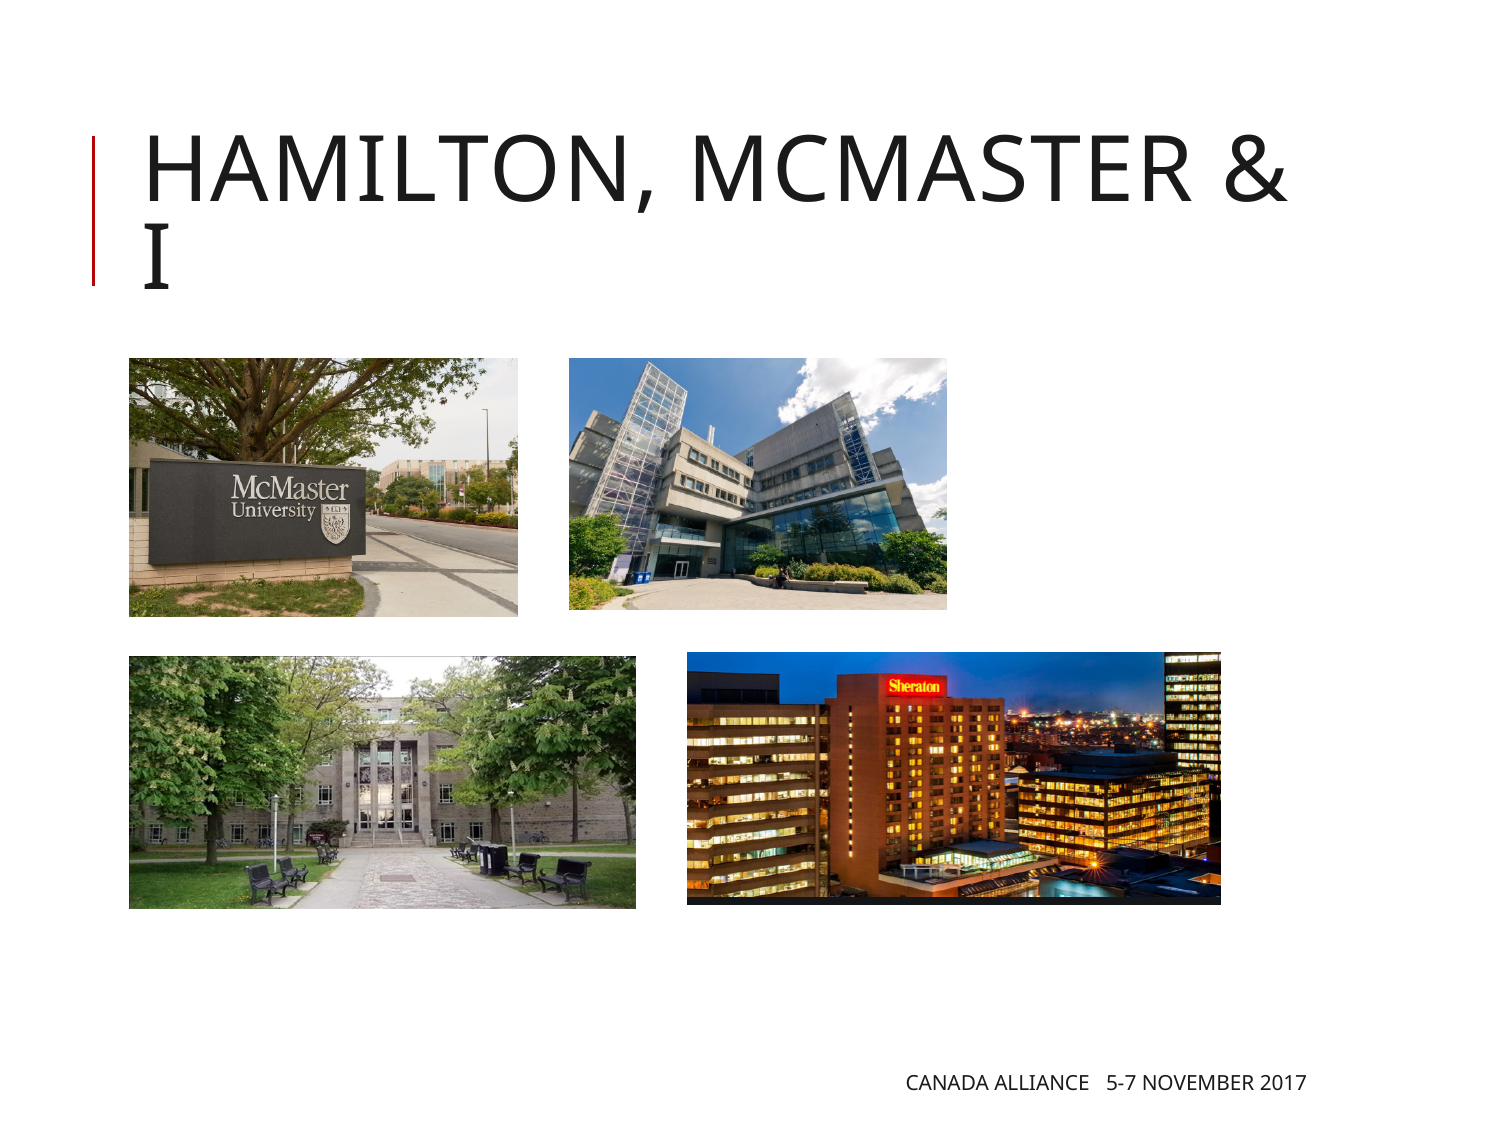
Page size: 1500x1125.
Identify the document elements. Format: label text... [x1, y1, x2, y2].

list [129, 655, 636, 910]
picture [129, 358, 518, 618]
picture [569, 358, 947, 611]
footer Canada Alliance 5-7 November 2017 [595, 1061, 1322, 1107]
title Hamilton, Mcmaster & I [126, 96, 1322, 342]
picture [687, 652, 1221, 905]
